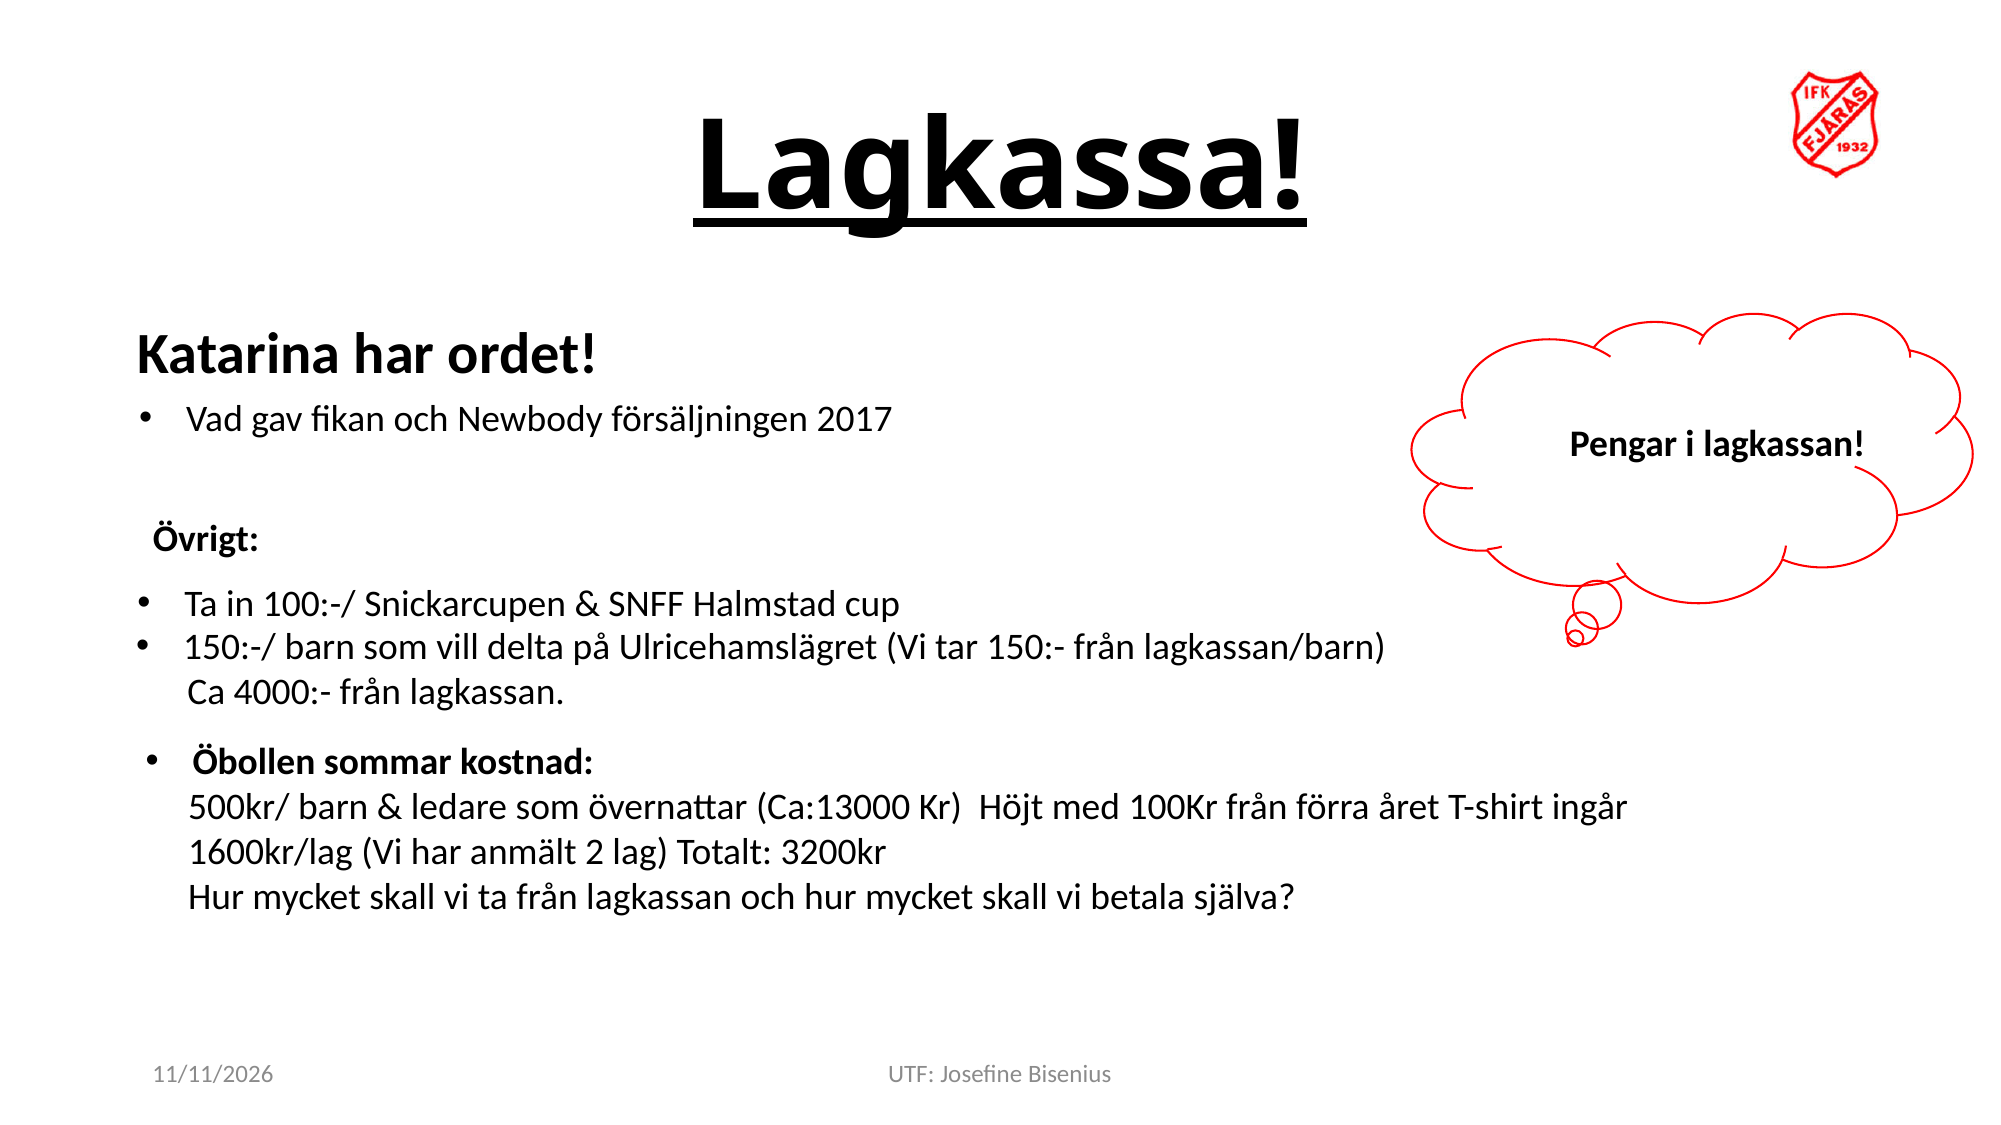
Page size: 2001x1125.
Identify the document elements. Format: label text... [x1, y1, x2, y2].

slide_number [137, 1042, 588, 1103]
picture [1738, 69, 1932, 179]
text_box Ta in 100:-/ Snickarcupen & SNFF Halmstad cup [122, 571, 916, 614]
text_box Övrigt: [138, 506, 275, 567]
text_box [1410, 312, 1974, 648]
text_box Katarina har ordet! [123, 307, 614, 393]
text_box Öbollen sommar kostnad: 500kr/ barn & ledare som övernattar (Ca:13000 Kr) Höjt med 100Kr från förra året T-shirt ingår 1600kr/lag (Vi har anmält 2 lag) Totalt: 3200kr Hur mycket skall vi ta från lagkassan och hur mycket skall vi betala själva? [130, 729, 1645, 970]
footer UTF: Josefine Bisenius [662, 1042, 1338, 1103]
title Lagkassa! [137, 59, 1863, 278]
text_box Vad gav fikan och Newbody försäljningen 2017 [124, 386, 909, 492]
text_box 150:-/ barn som vill delta på Ulricehamslägret (Vi tar 150:- från lagkassan/barn) Ca 4000:- från lagkassan. [121, 614, 1402, 720]
